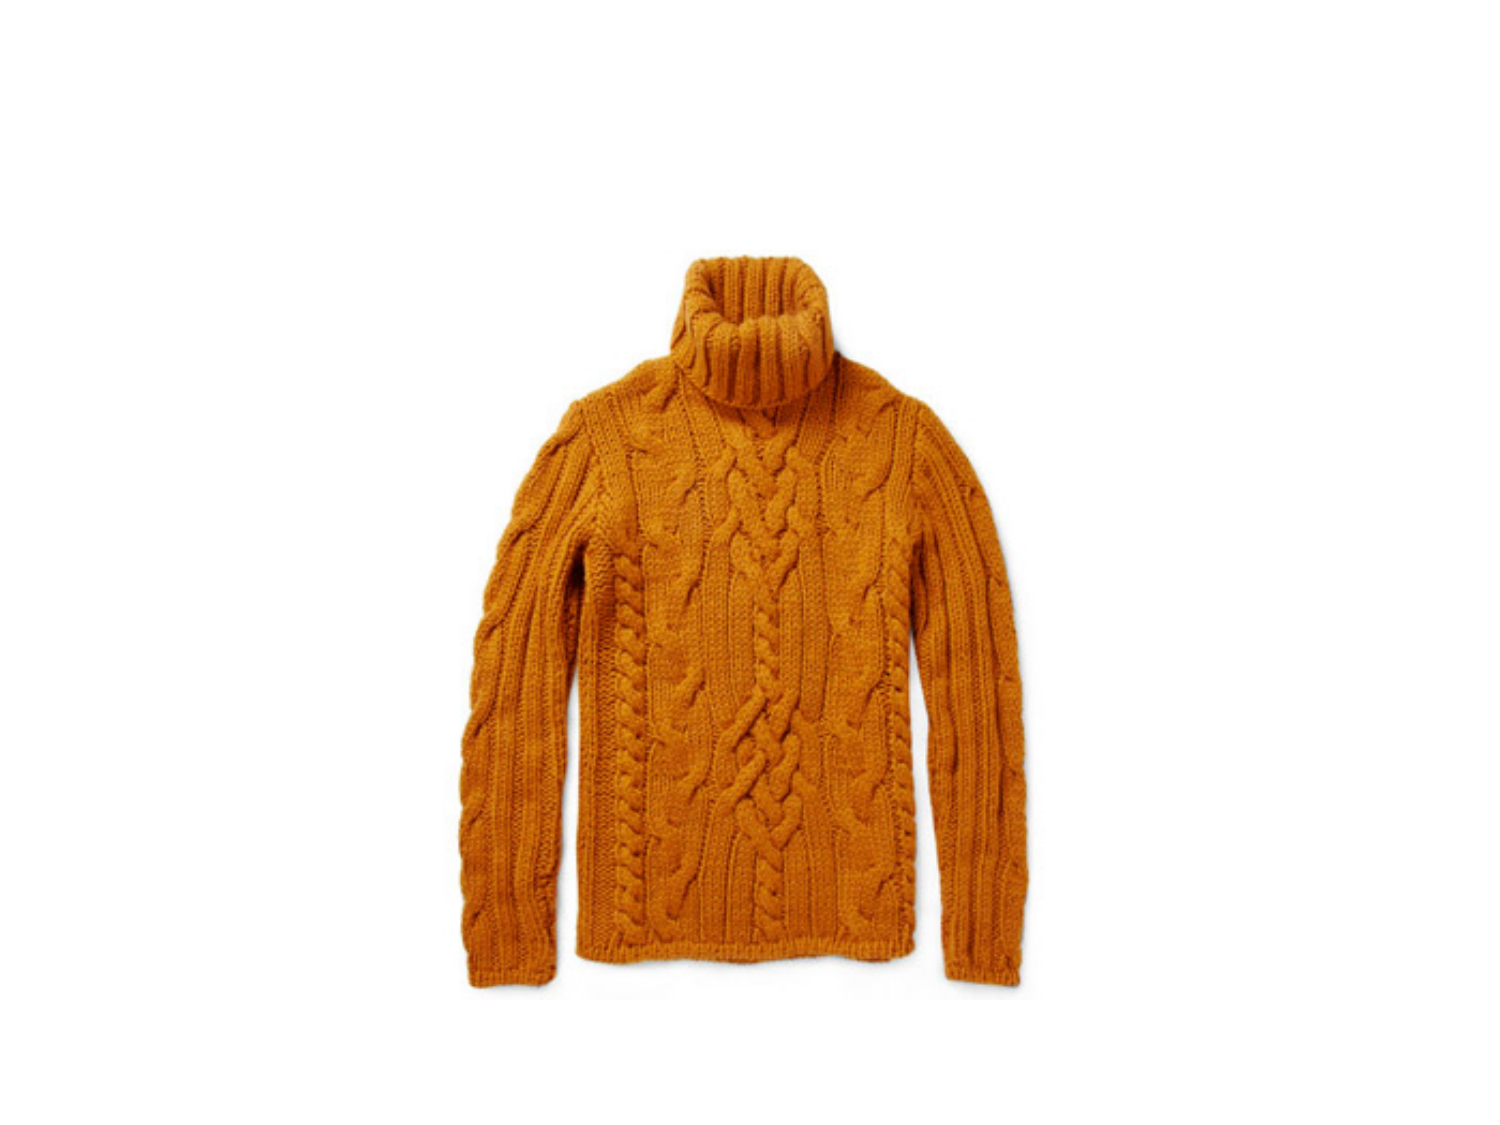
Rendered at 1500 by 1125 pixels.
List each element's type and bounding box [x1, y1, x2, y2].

list [100, 249, 1430, 1001]
